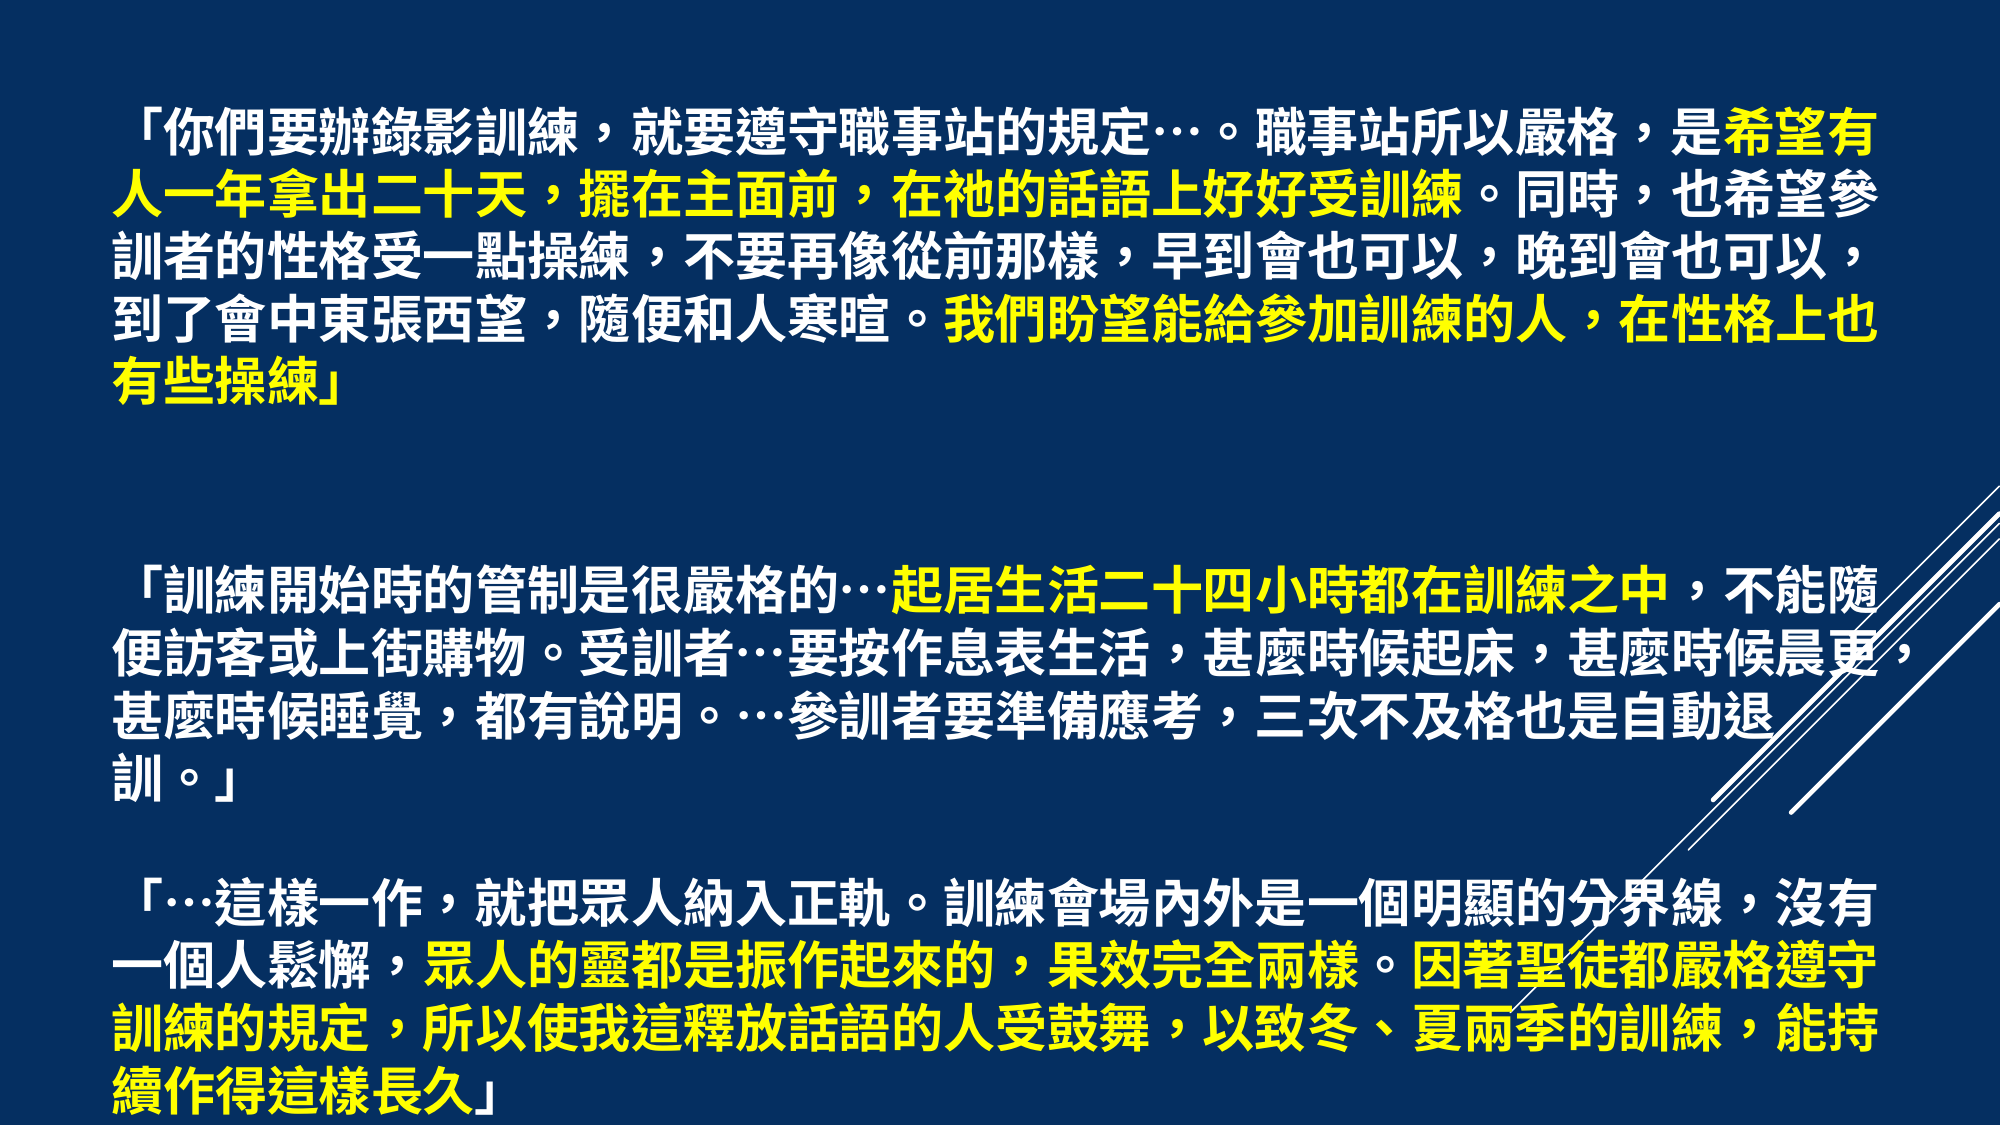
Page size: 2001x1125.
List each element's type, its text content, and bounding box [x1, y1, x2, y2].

text_box 「你們要辦錄影訓練，就要遵守職事站的規定…。職事站所以嚴格，是希望有人一年拿出二十天，擺在主面前，在祂的話語上好好受訓練。同時，也希望參訓者的性格受一點操練，不要再像從前那樣，早到會也可以，晚到會也可以，到了會中東張西望，隨便和人寒暄。我們盼望能給參加訓練的人，在性格上也有些操練」 [96, 91, 1925, 419]
text_box 「訓練開始時的管制是很嚴格的…起居生活二十四小時都在訓練之中，不能隨便訪客或上街購物。受訓者…要按作息表生活，甚麼時候起床，甚麼時候晨更，甚麼時候睡覺，都有說明。…參訓者要準備應考，三次不及格也是自動退訓。」 「…這樣一作，就把眾人納入正軌。訓練會場內外是一個明顯的分界線，沒有一個人鬆懈，眾人的靈都是振作起來的，果效完全兩樣。因著聖徒都嚴格遵守訓練的規定，所以使我這釋放話語的人受鼓舞，以致冬、夏兩季的訓練，能持續作得這樣長久」 [96, 550, 1925, 1125]
